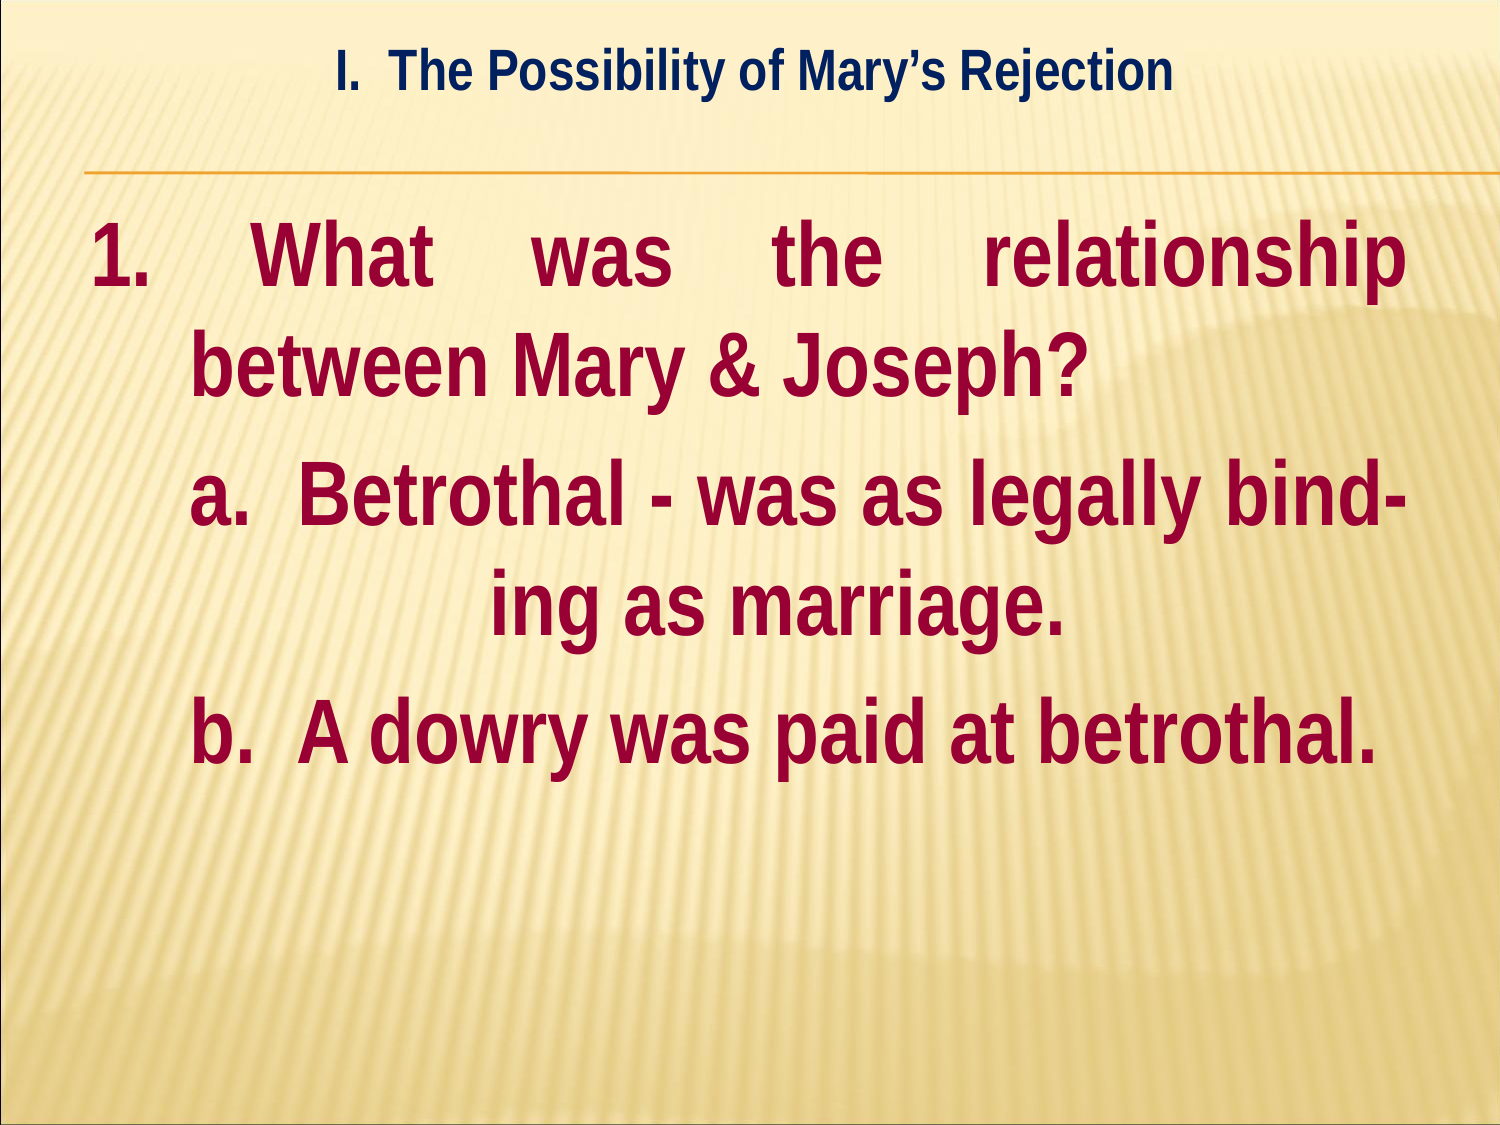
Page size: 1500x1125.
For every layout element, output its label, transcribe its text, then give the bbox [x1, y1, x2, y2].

text_box I. The Possibility of Mary’s Rejection [124, 24, 1413, 110]
list 1. What was the relationship between Mary & Joseph? a. Betrothal - was as legally bind- ing as marriage. b. A dowry was paid at betrothal. [75, 187, 1425, 1075]
picture [0, 0, 1500, 1125]
